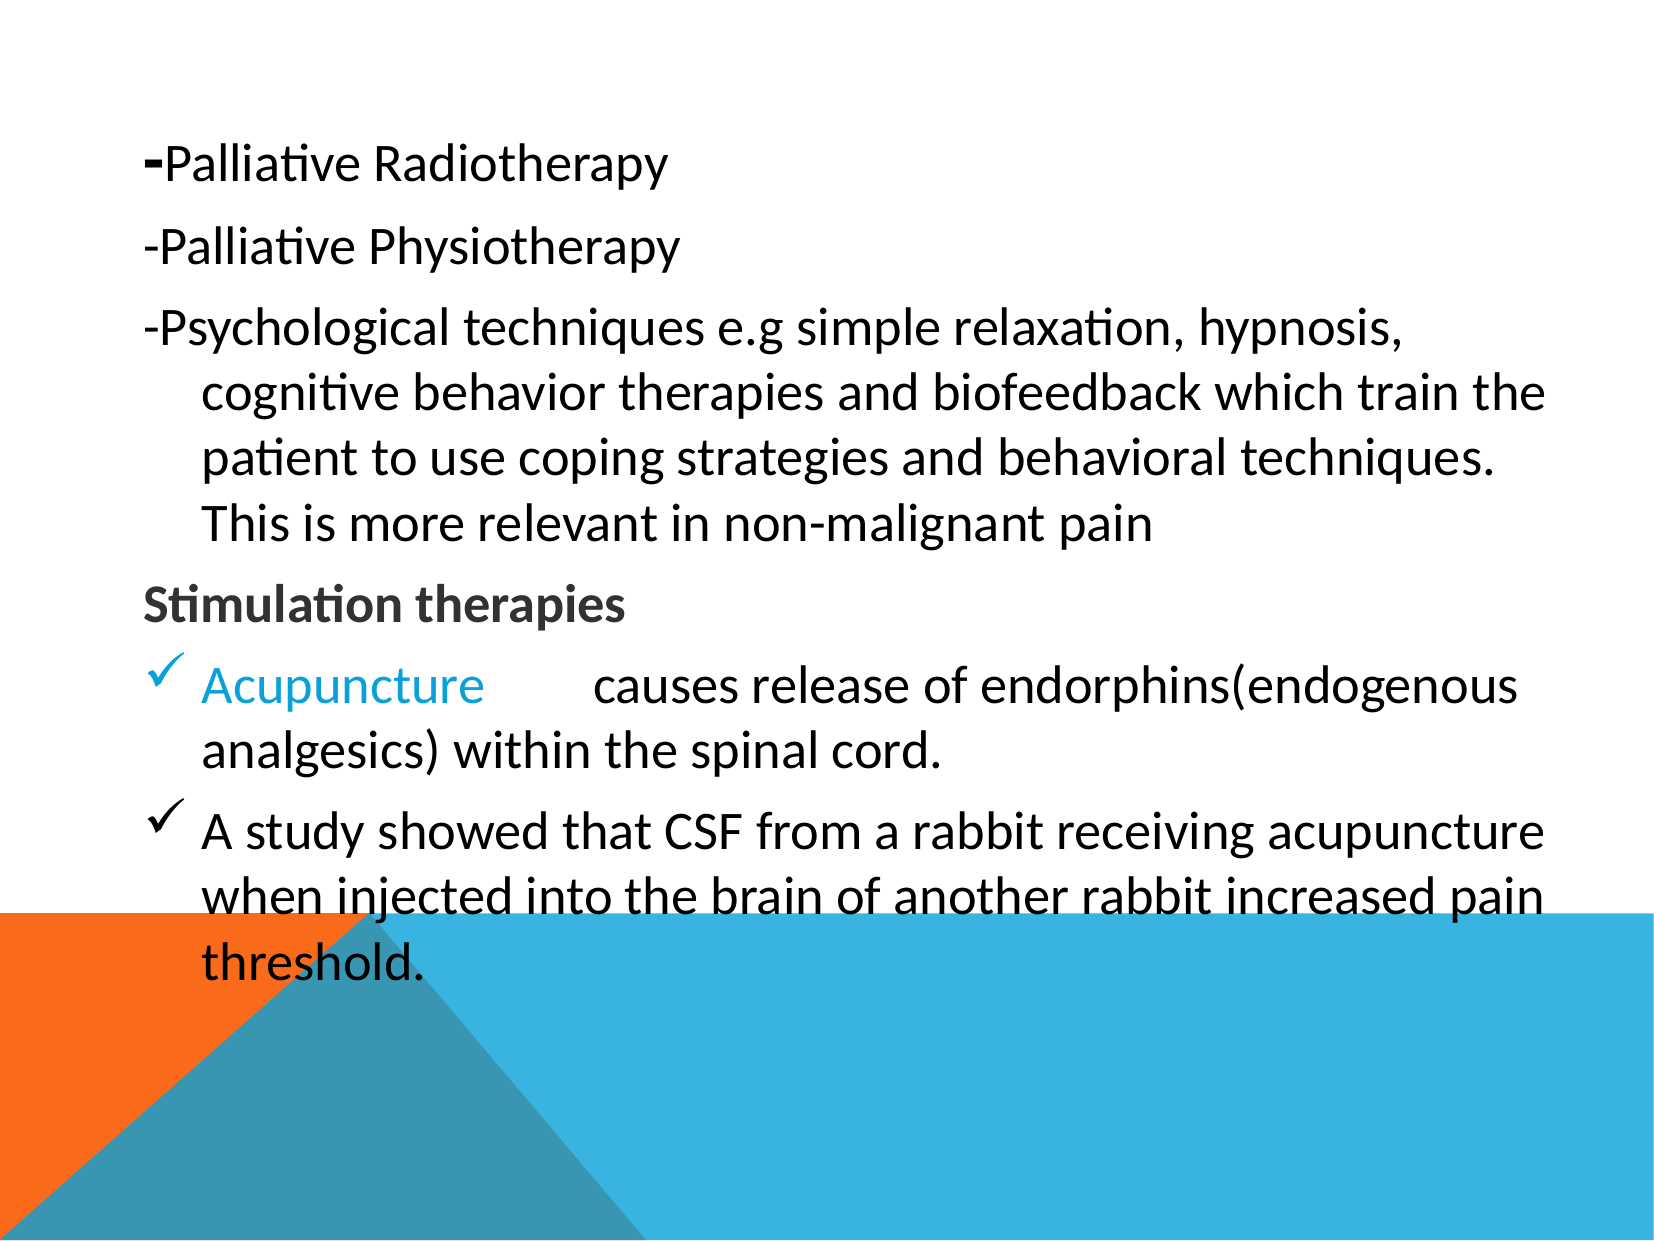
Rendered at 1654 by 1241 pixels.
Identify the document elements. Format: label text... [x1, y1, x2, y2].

list -Palliative Radiotherapy -Palliative Physiotherapy -Psychological techniques e.g simple relaxation, hypnosis, cognitive behavior therapies and biofeedback which train the patient to use coping strategies and behavioral techniques. This is more relevant in non-malignant pain Stimulation therapies Acupuncture causes release of endorphins(endogenous analgesics) within the spinal cord. A study showed that CSF from a rabbit receiving acupuncture when injected into the brain of another rabbit increased pain threshold. [126, 107, 1602, 1011]
